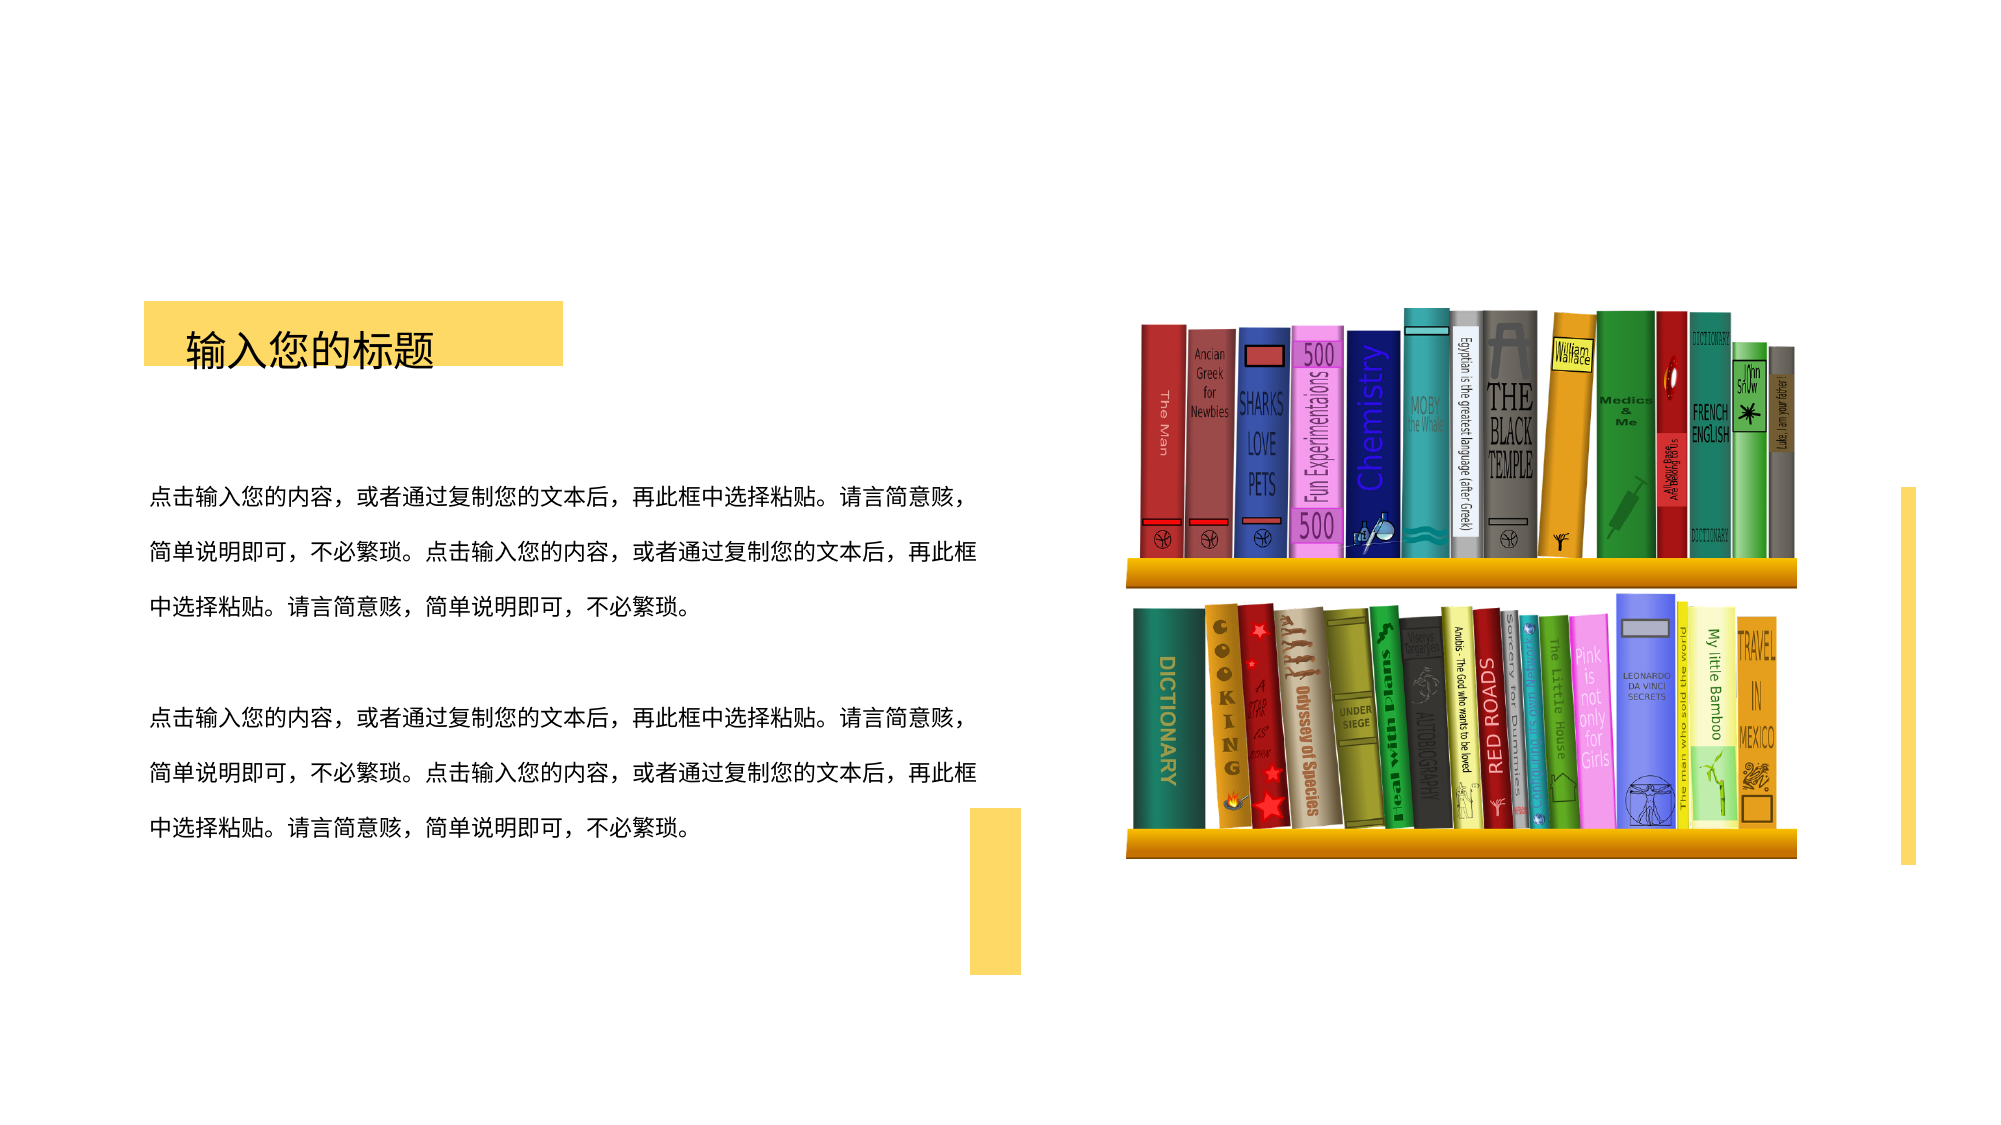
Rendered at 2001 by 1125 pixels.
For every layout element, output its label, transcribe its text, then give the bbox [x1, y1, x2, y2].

text_box 点击输入您的内容，或者通过复制您的文本后，再此框中选择粘贴。请言简意赅，简单说明即可，不必繁琐。点击输入您的内容，或者通过复制您的文本后，再此框中选择粘贴。请言简意赅，简单说明即可，不必繁琐。 [135, 669, 1000, 904]
text_box 输入您的标题 [170, 267, 513, 382]
text_box 点击输入您的内容，或者通过复制您的文本后，再此框中选择粘贴。请言简意赅，简单说明即可，不必繁琐。点击输入您的内容，或者通过复制您的文本后，再此框中选择粘贴。请言简意赅，简单说明即可，不必繁琐。 [135, 447, 1000, 669]
picture [1126, 308, 1797, 859]
text_box [144, 301, 170, 366]
text_box [513, 301, 563, 366]
text_box [970, 808, 1021, 975]
text_box [1901, 487, 1916, 865]
